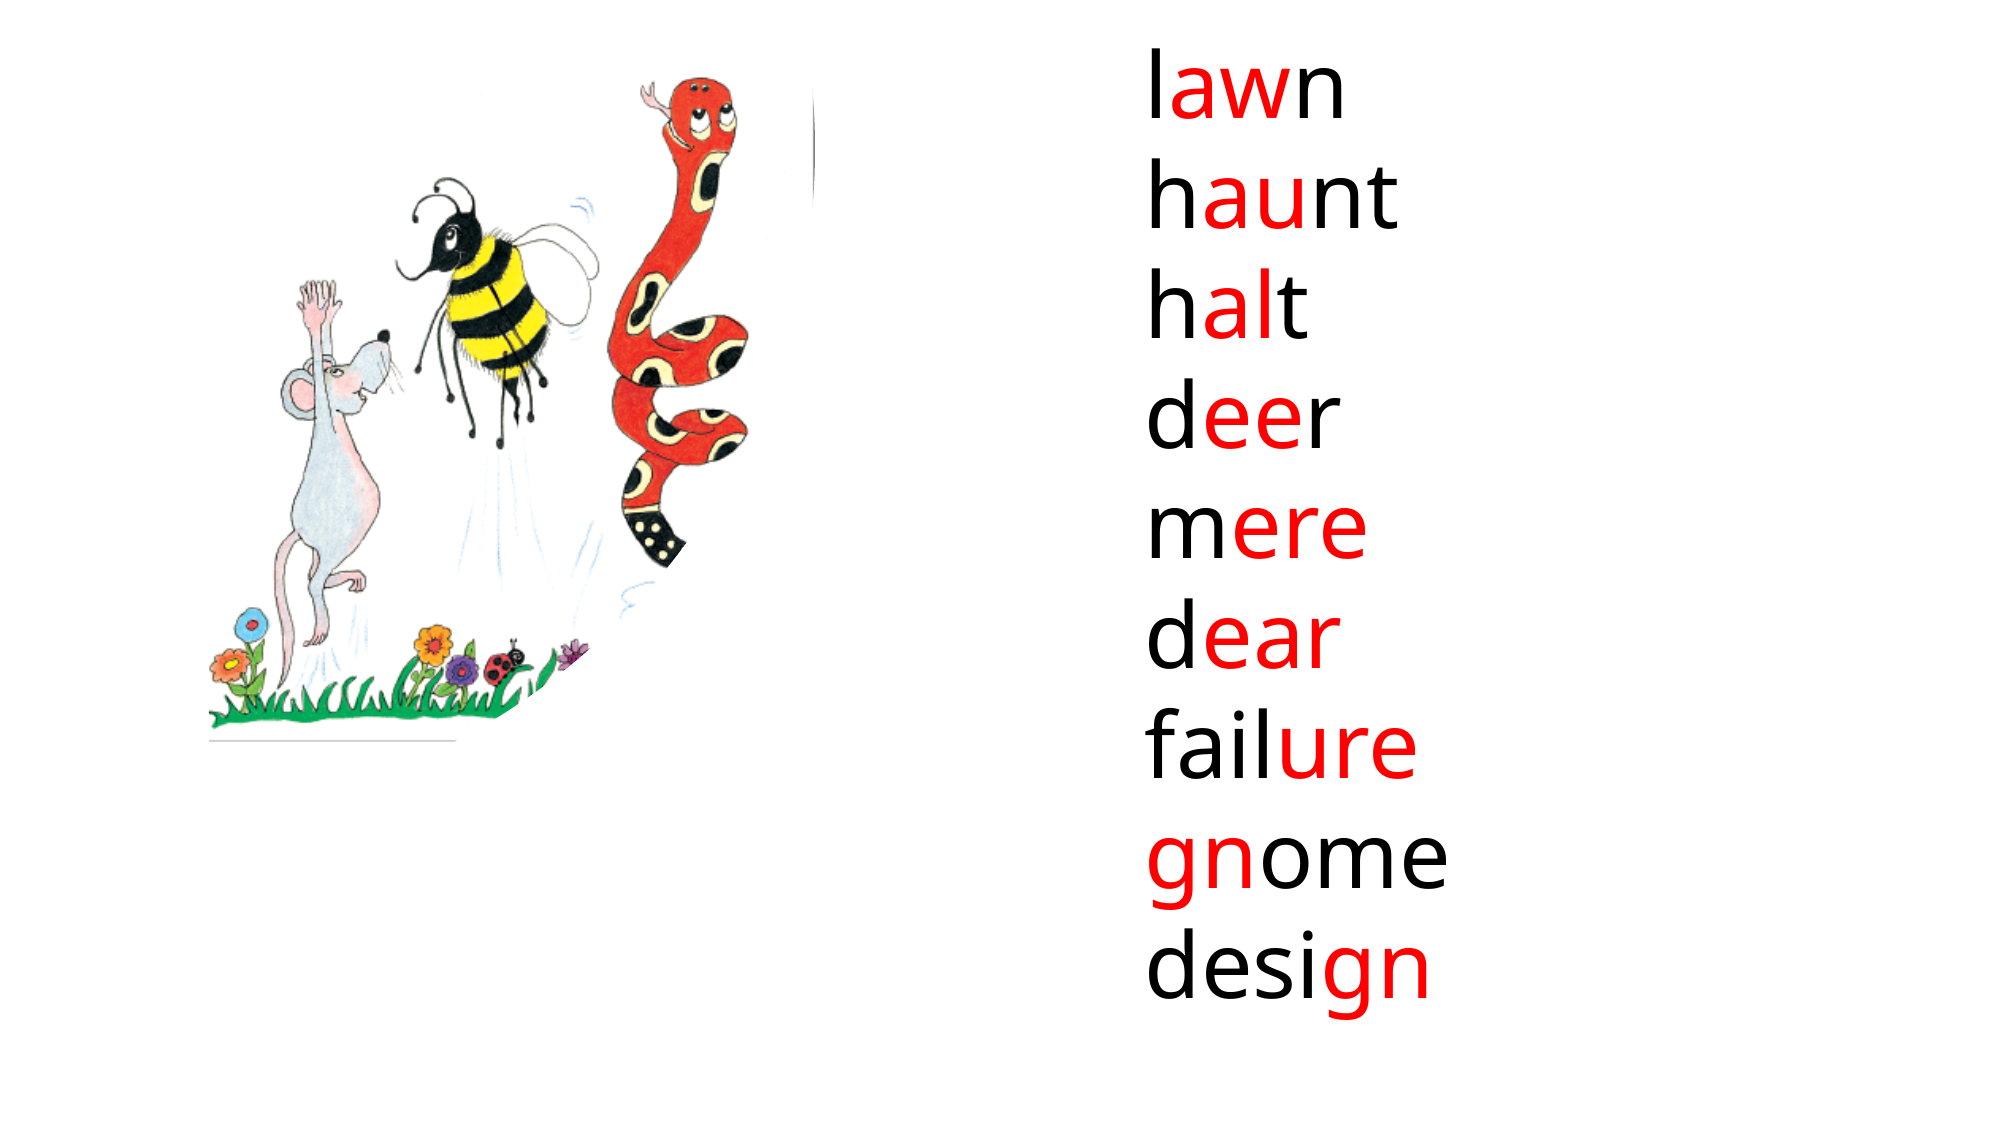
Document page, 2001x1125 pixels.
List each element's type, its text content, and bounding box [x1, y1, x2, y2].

picture [208, 51, 815, 742]
text_box lawn haunt halt deer mere dear failure gnome design [1106, 19, 2000, 1025]
